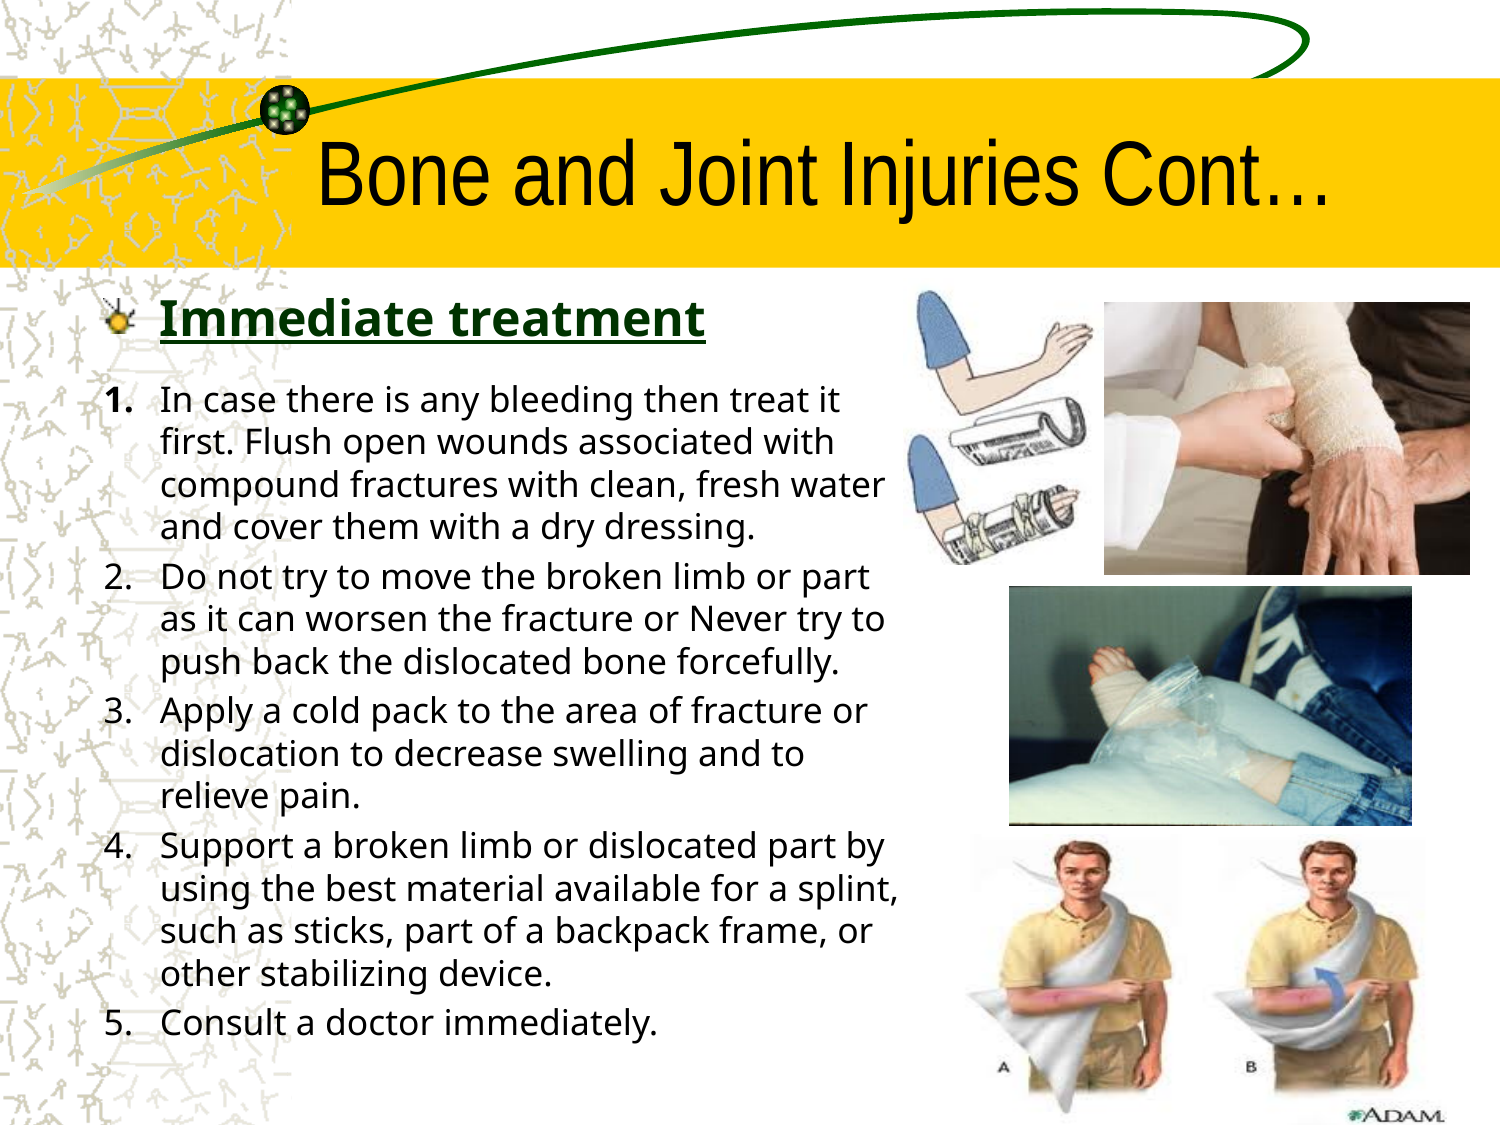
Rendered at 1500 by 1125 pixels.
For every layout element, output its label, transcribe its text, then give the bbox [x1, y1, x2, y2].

picture [1009, 585, 1412, 826]
list Immediate treatment 1. In case there is any bleeding then treat it first. Flush open wounds associated with compound fractures with clean, fresh water and cover them with a dry dressing. 2. Do not try to move the broken limb or part as it can worsen the fracture or Never try to push back the dislocated bone forcefully. 3. Apply a cold pack to the area of fracture or dislocation to decrease swelling and to relieve pain. 4. Support a broken limb or dislocated part by using the best material available for a splint, such as sticks, part of a backpack frame, or other stabilizing device. 5. Consult a doctor immediately. [88, 278, 916, 1095]
picture [103, 298, 139, 334]
title Bone and Joint Injuries Cont… [189, 74, 1465, 263]
picture [0, 0, 292, 1125]
picture [903, 278, 1470, 576]
picture [950, 833, 1448, 1125]
